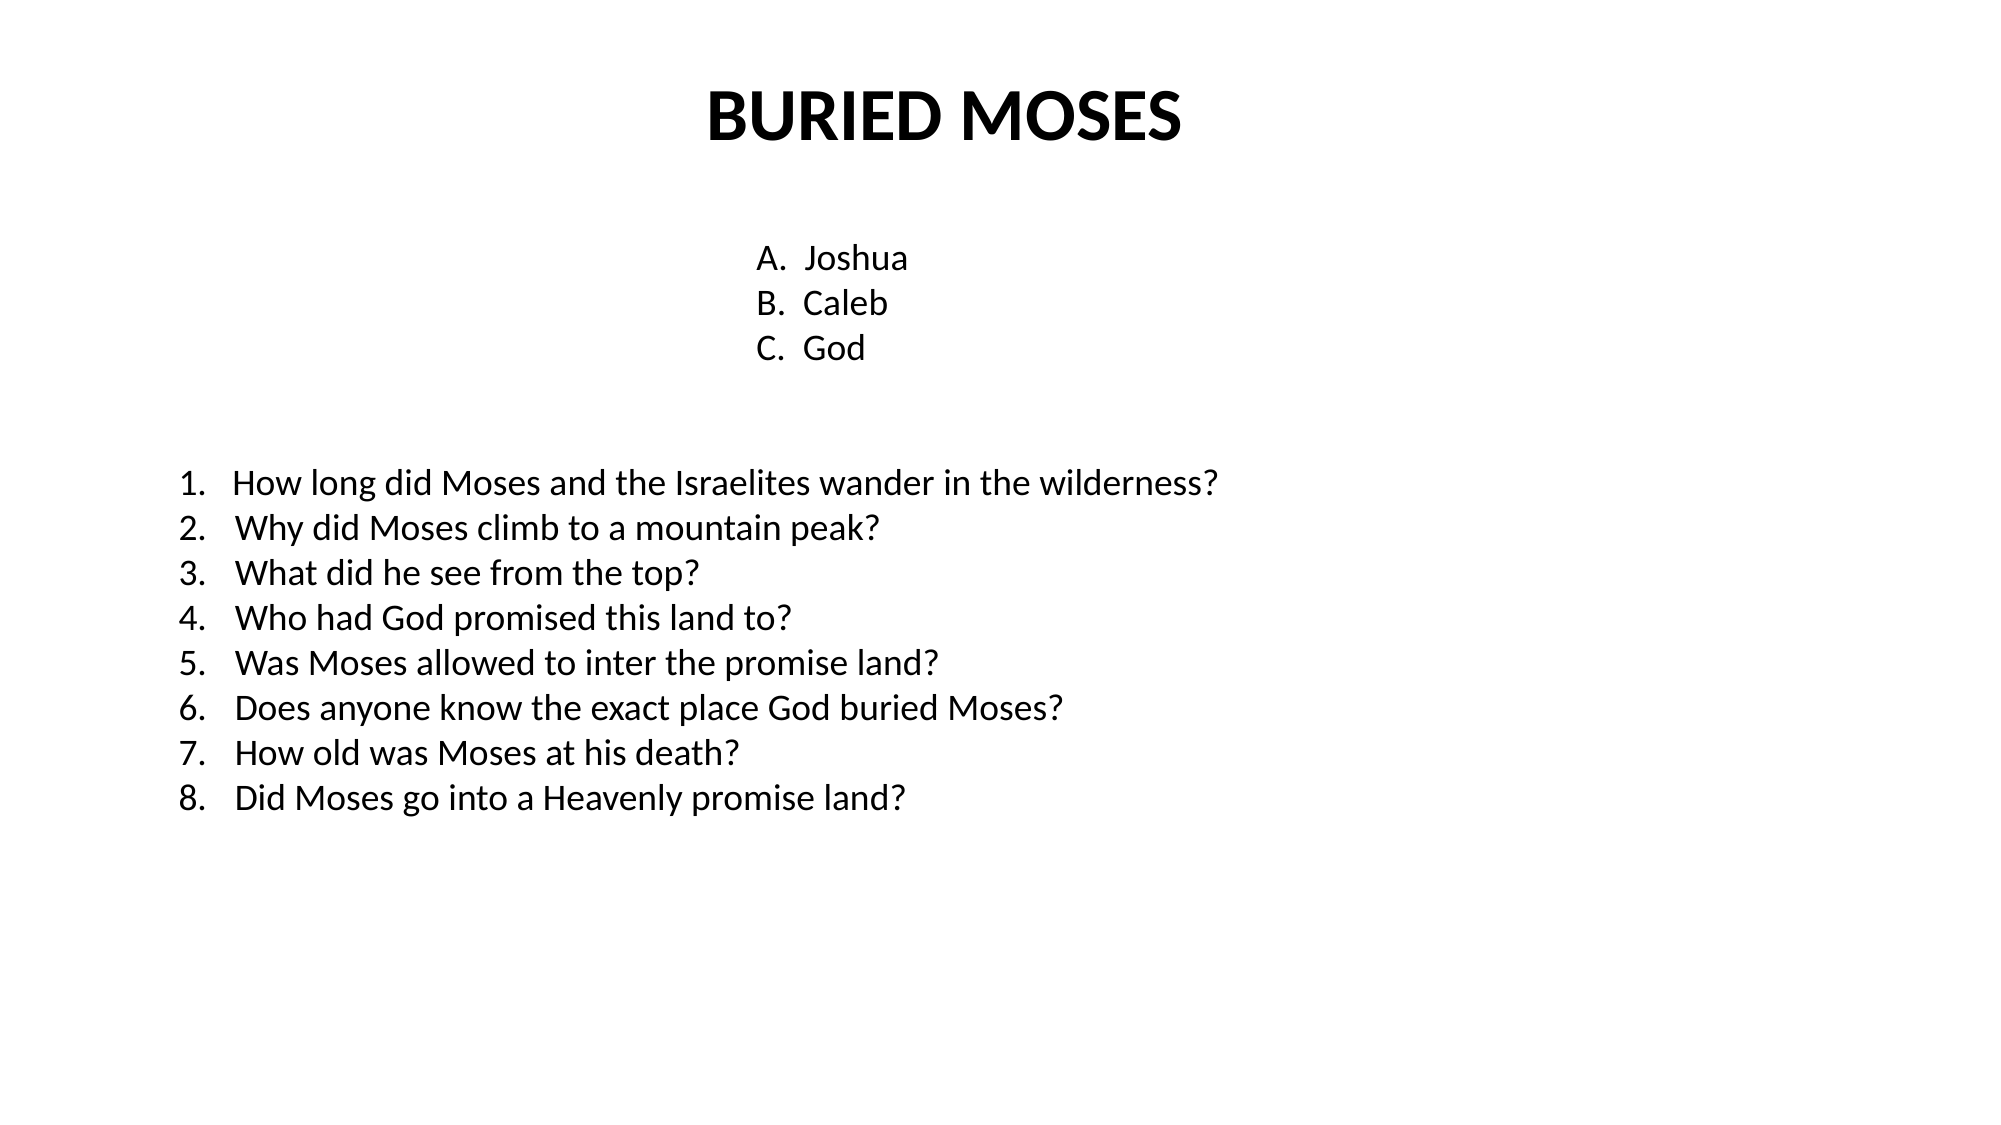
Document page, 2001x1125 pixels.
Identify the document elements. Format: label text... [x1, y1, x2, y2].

text_box A. Joshua B. Caleb C. God 1. How long did Moses and the Israelites wander in the wilderness? Why did Moses climb to a mountain peak? What did he see from the top? Who had God promised this land to? Was Moses allowed to inter the promise land? Does anyone know the exact place God buried Moses? How old was Moses at his death? Did Moses go into a Heavenly promise land? [163, 225, 1858, 826]
text_box BURIED MOSES [298, 57, 1591, 163]
